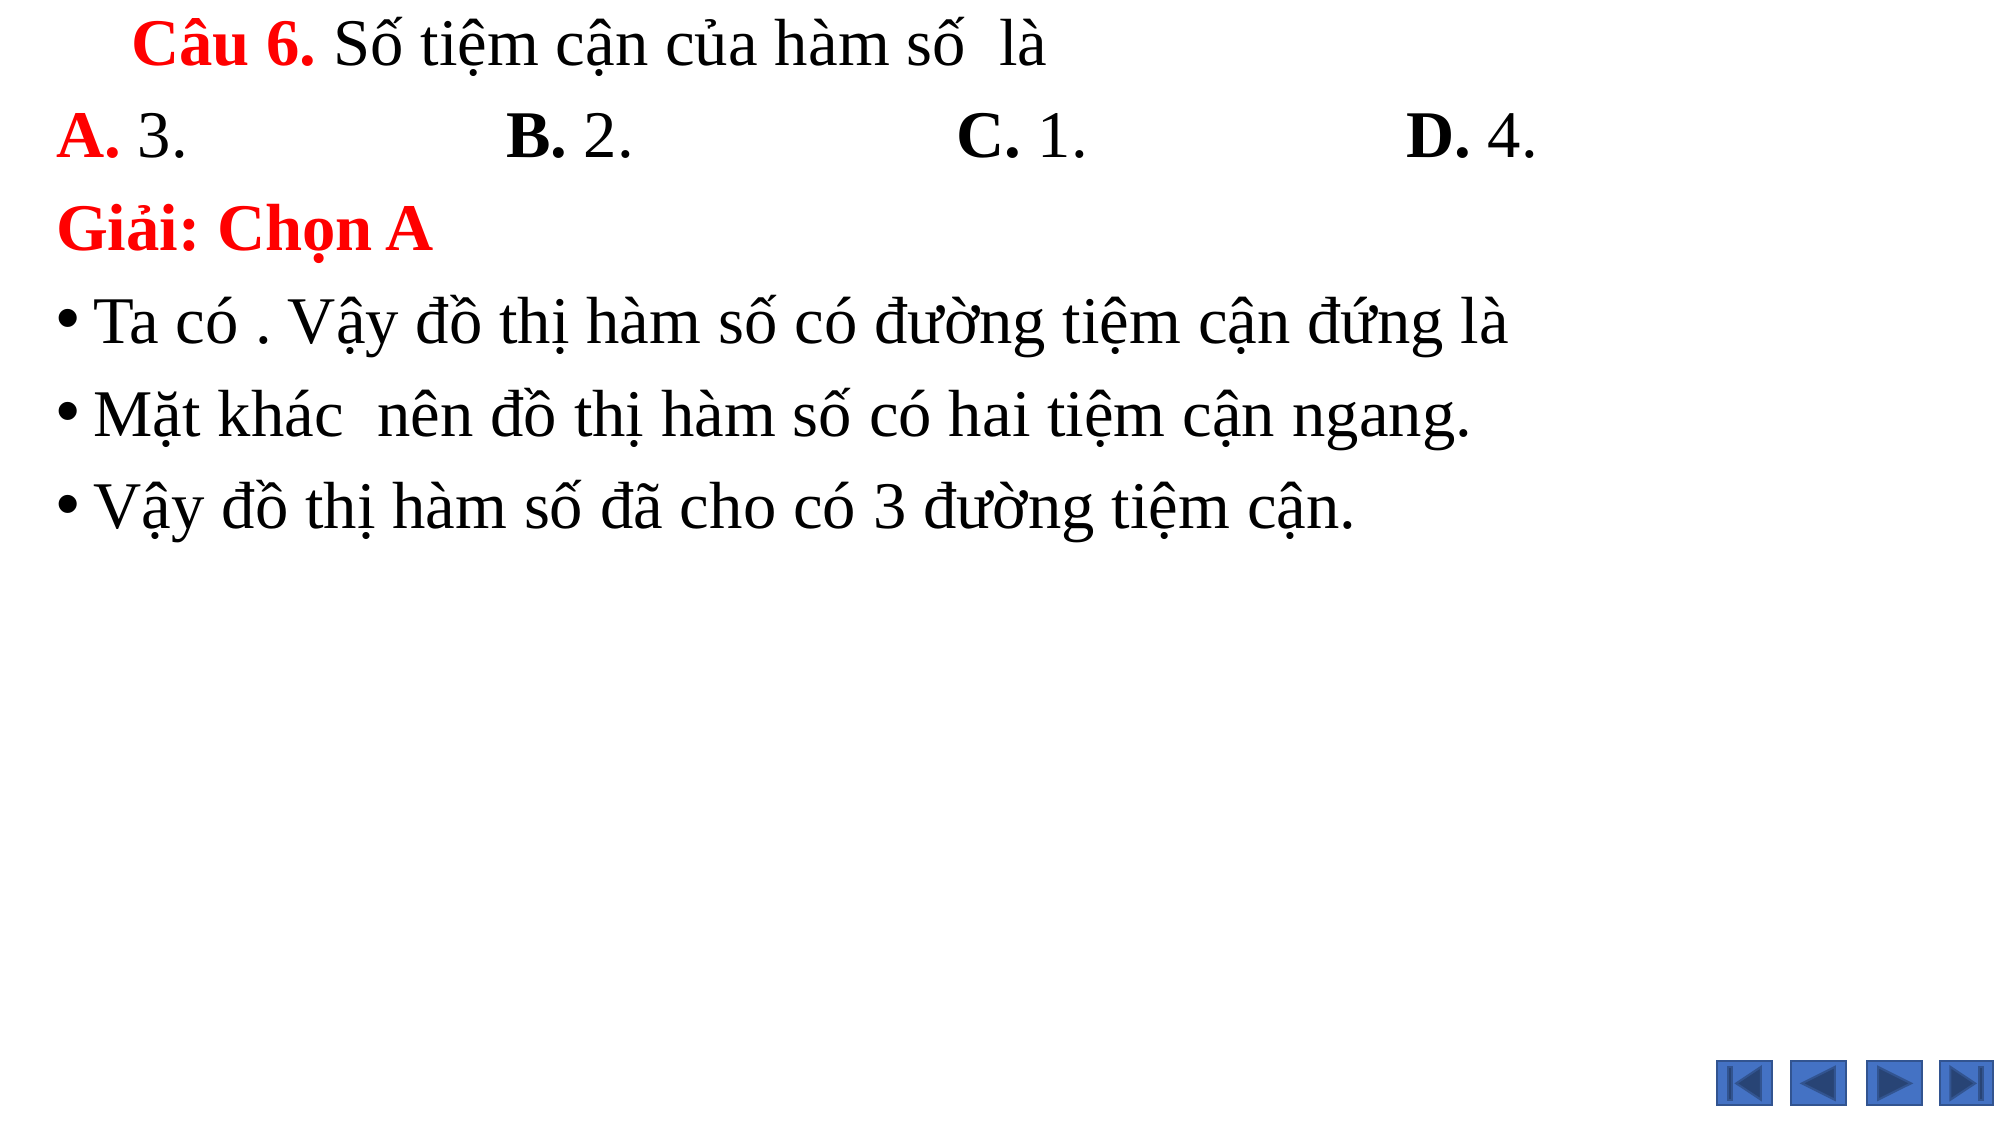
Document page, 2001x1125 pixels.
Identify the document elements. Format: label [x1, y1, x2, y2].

text_box [1866, 1060, 1923, 1106]
text_box [1790, 1060, 1847, 1106]
text_box [1939, 1060, 1994, 1106]
text_box [1716, 1060, 1773, 1106]
